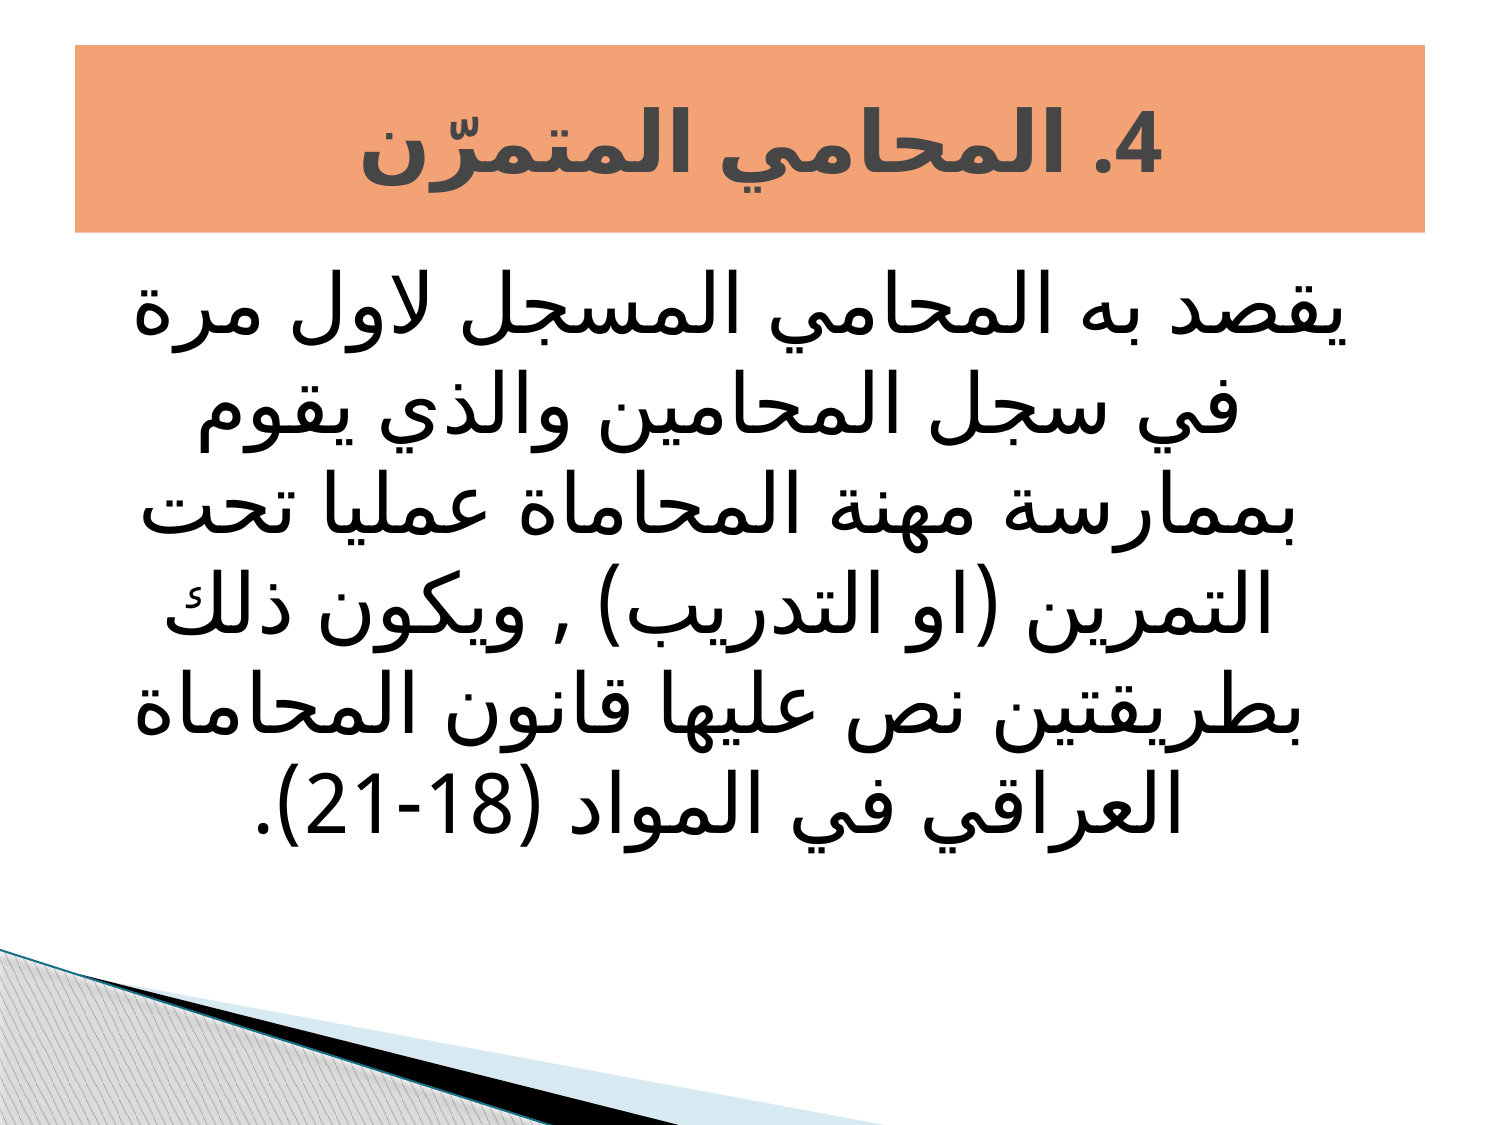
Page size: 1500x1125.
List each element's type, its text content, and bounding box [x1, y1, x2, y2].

title 4. المحامي المتمرّن [75, 45, 1425, 233]
list يقصد به المحامي المسجل لاول مرة في سجل المحامين والذي يقوم بممارسة مهنة المحاماة عمليا تحت التمرين (او التدريب) , ويكون ذلك بطريقتين نص عليها قانون المحاماة العراقي في المواد (18-21). [75, 243, 1425, 986]
